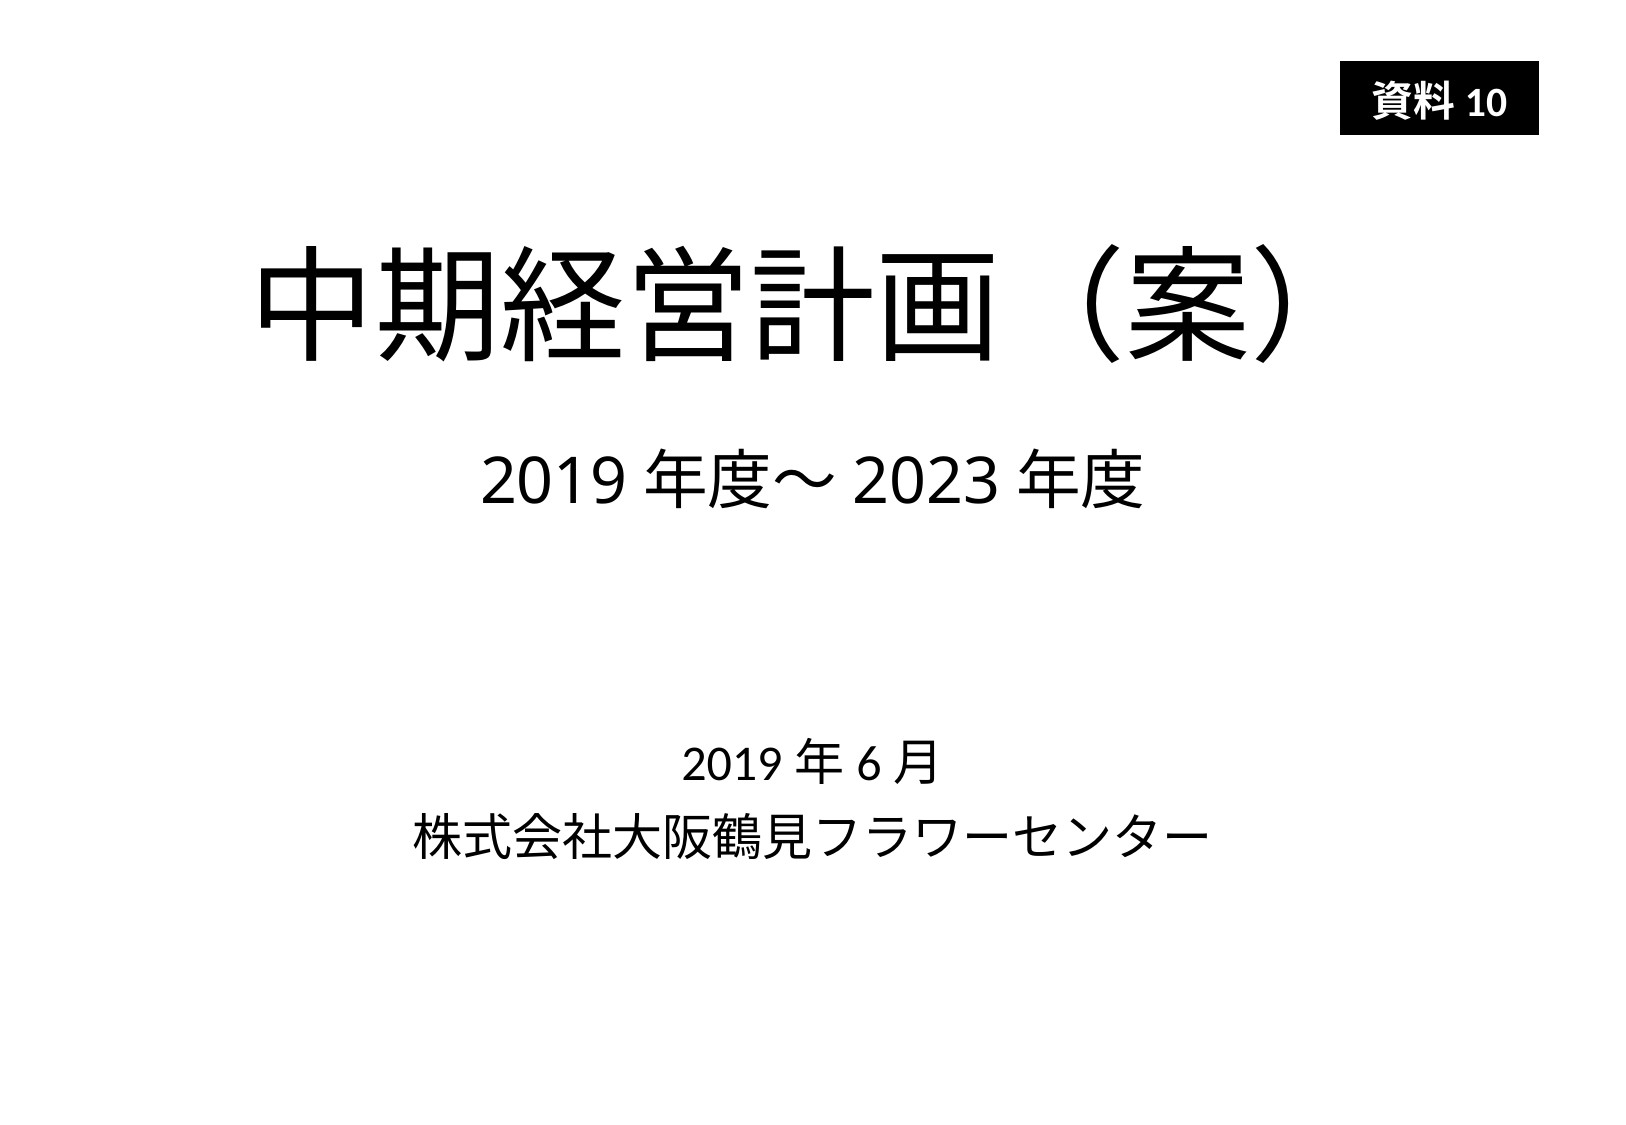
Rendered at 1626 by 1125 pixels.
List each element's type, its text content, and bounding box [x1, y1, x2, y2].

subtitle 2019年6月 株式会社大阪鶴見フラワーセンター [0, 574, 1625, 869]
text_box 資料10 [1340, 61, 1539, 135]
title 中期経営計画（案） 2019年度～2023年度 [0, 230, 1625, 526]
